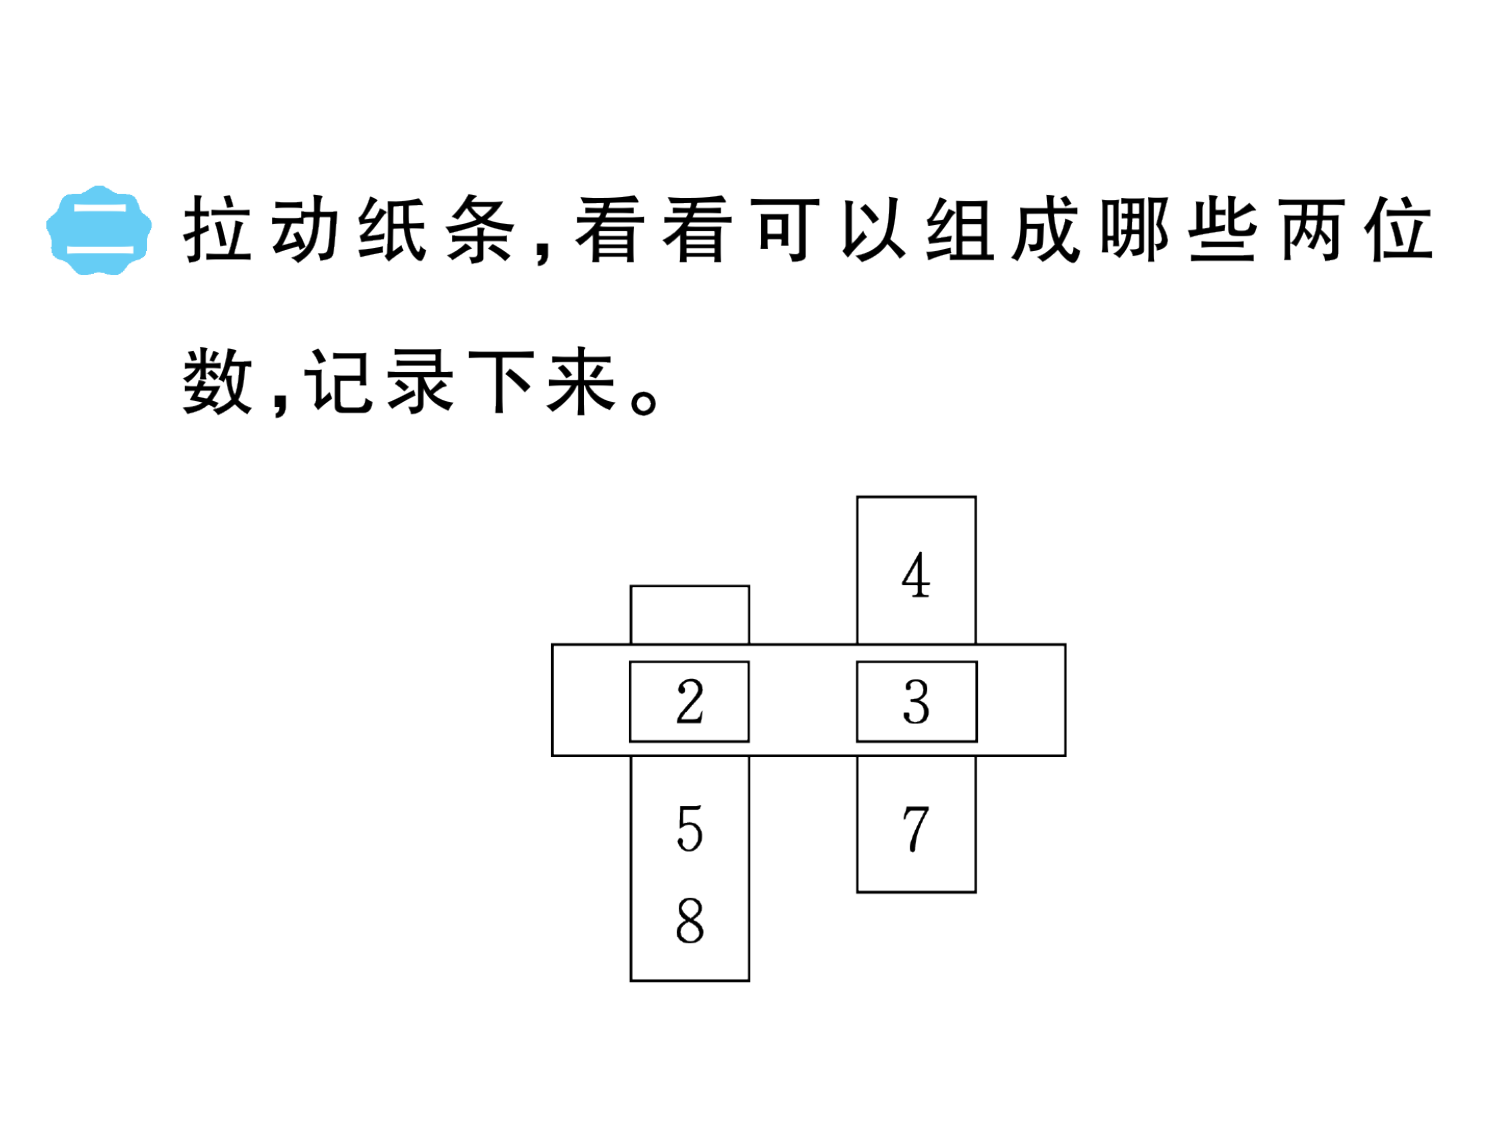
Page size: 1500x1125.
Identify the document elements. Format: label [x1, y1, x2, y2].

picture [41, 148, 1459, 1007]
